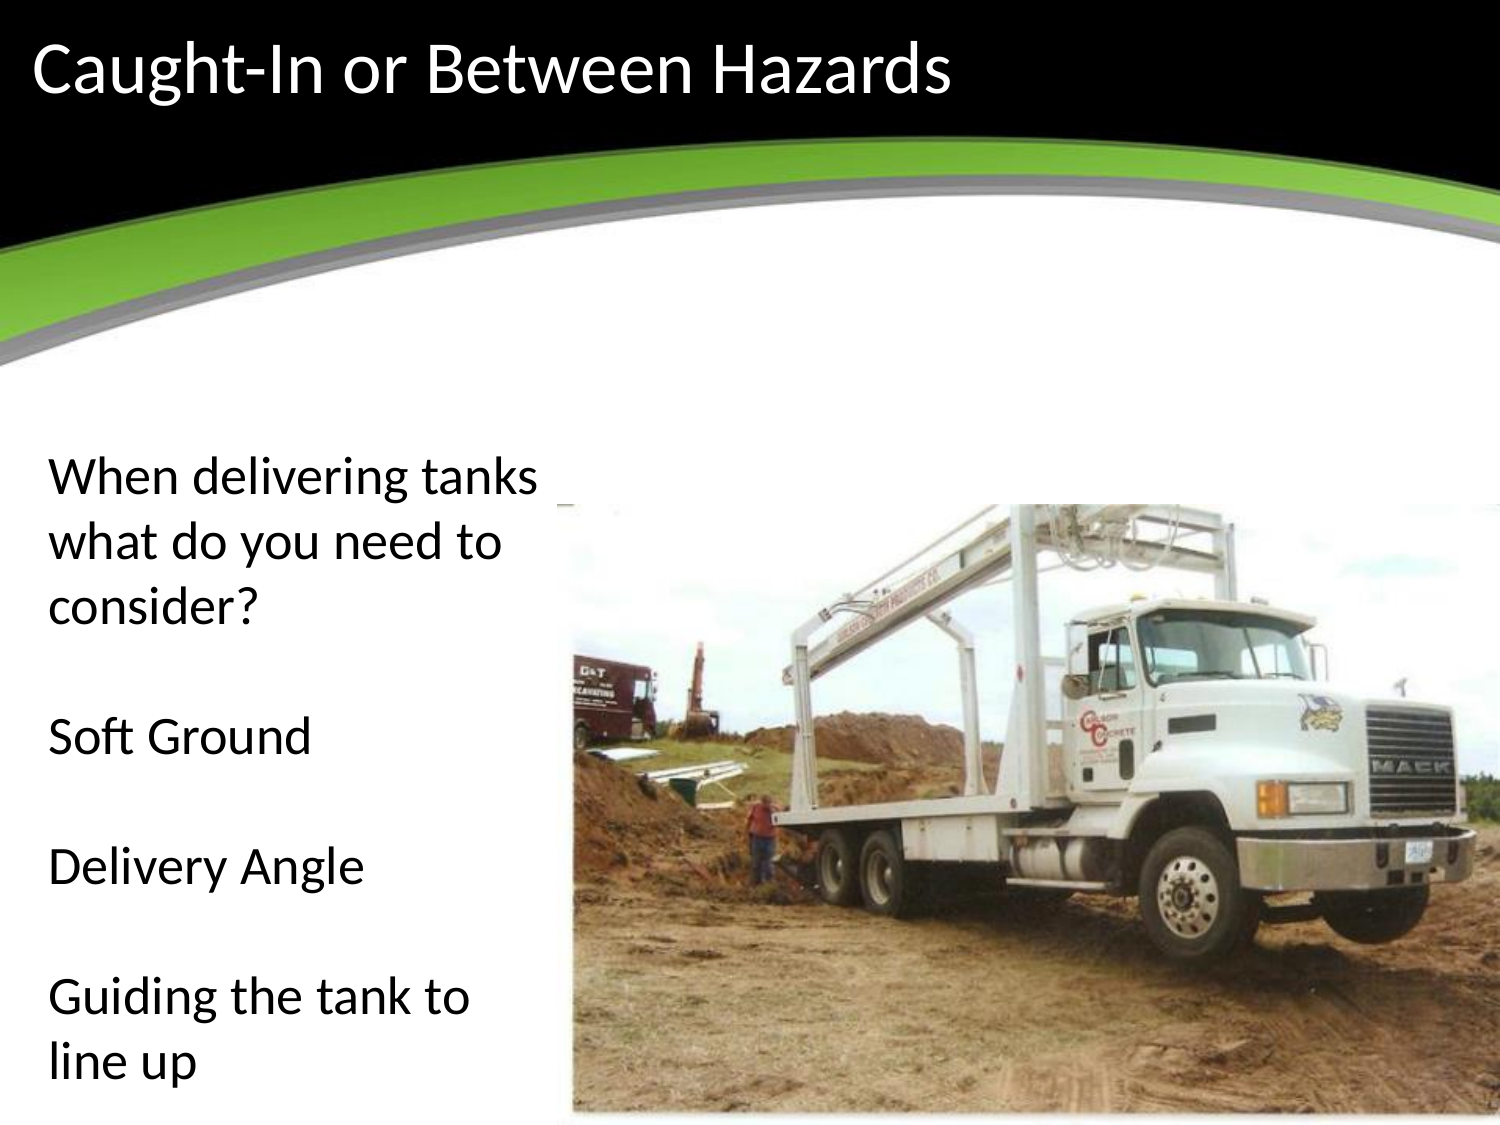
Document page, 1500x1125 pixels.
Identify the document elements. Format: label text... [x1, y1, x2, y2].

title Caught-In or Between Hazards [0, 0, 1294, 218]
text_box When delivering tanks what do you need to consider? Soft Ground Delivery Angle Guiding the tank to line up [33, 433, 558, 1098]
picture [0, 0, 1500, 1125]
